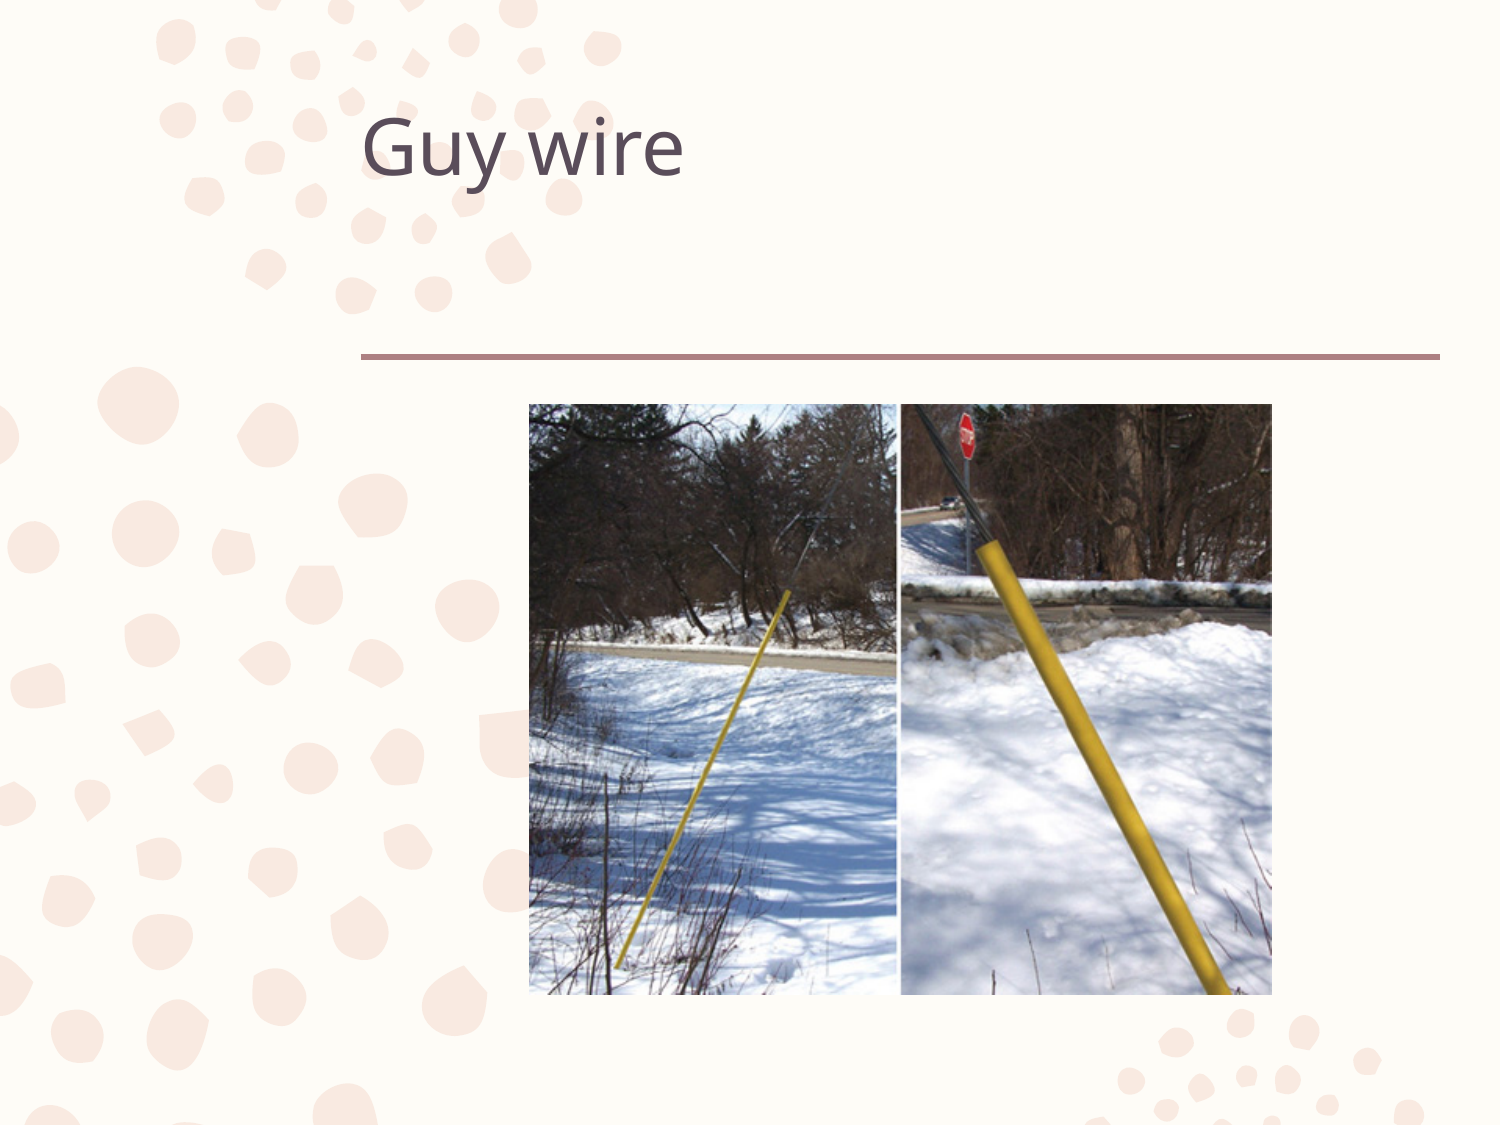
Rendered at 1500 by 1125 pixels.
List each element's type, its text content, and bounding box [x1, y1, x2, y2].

title Guy wire [345, 93, 1440, 350]
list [529, 403, 1272, 995]
